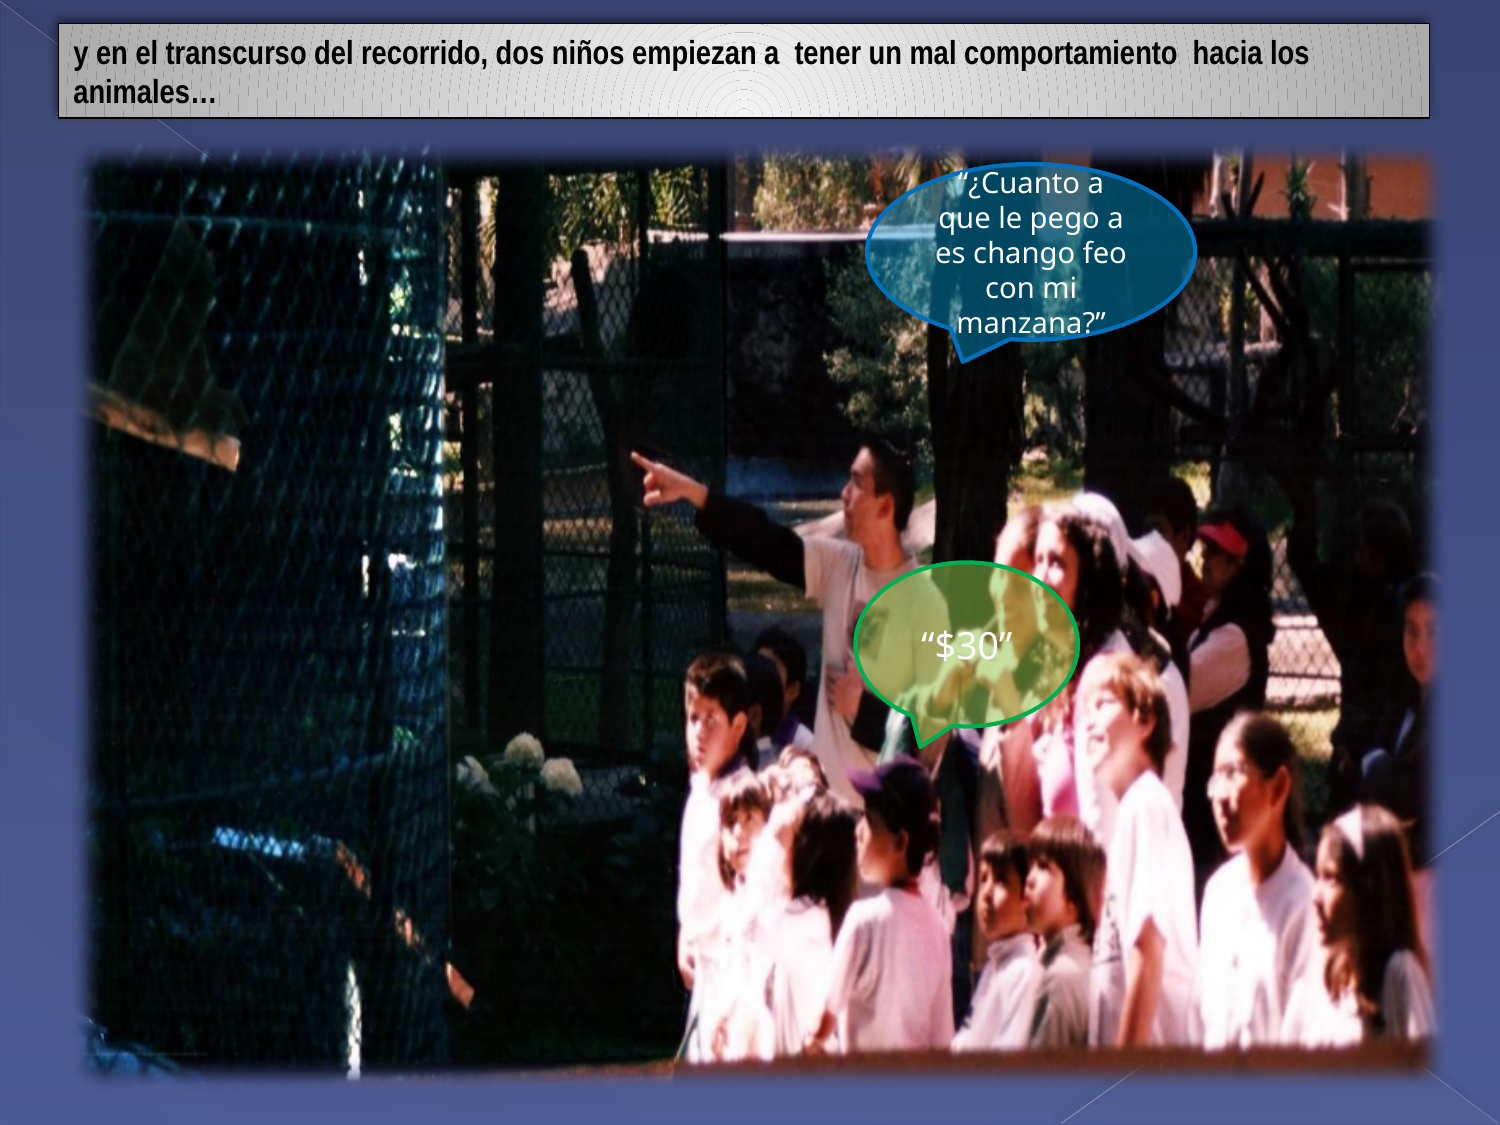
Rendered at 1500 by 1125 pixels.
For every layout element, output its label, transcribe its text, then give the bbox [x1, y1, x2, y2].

picture [70, 140, 1449, 1092]
text_box y en el transcurso del recorrido, dos niños empiezan a tener un mal comportamiento hacia los animales… [58, 23, 1430, 119]
